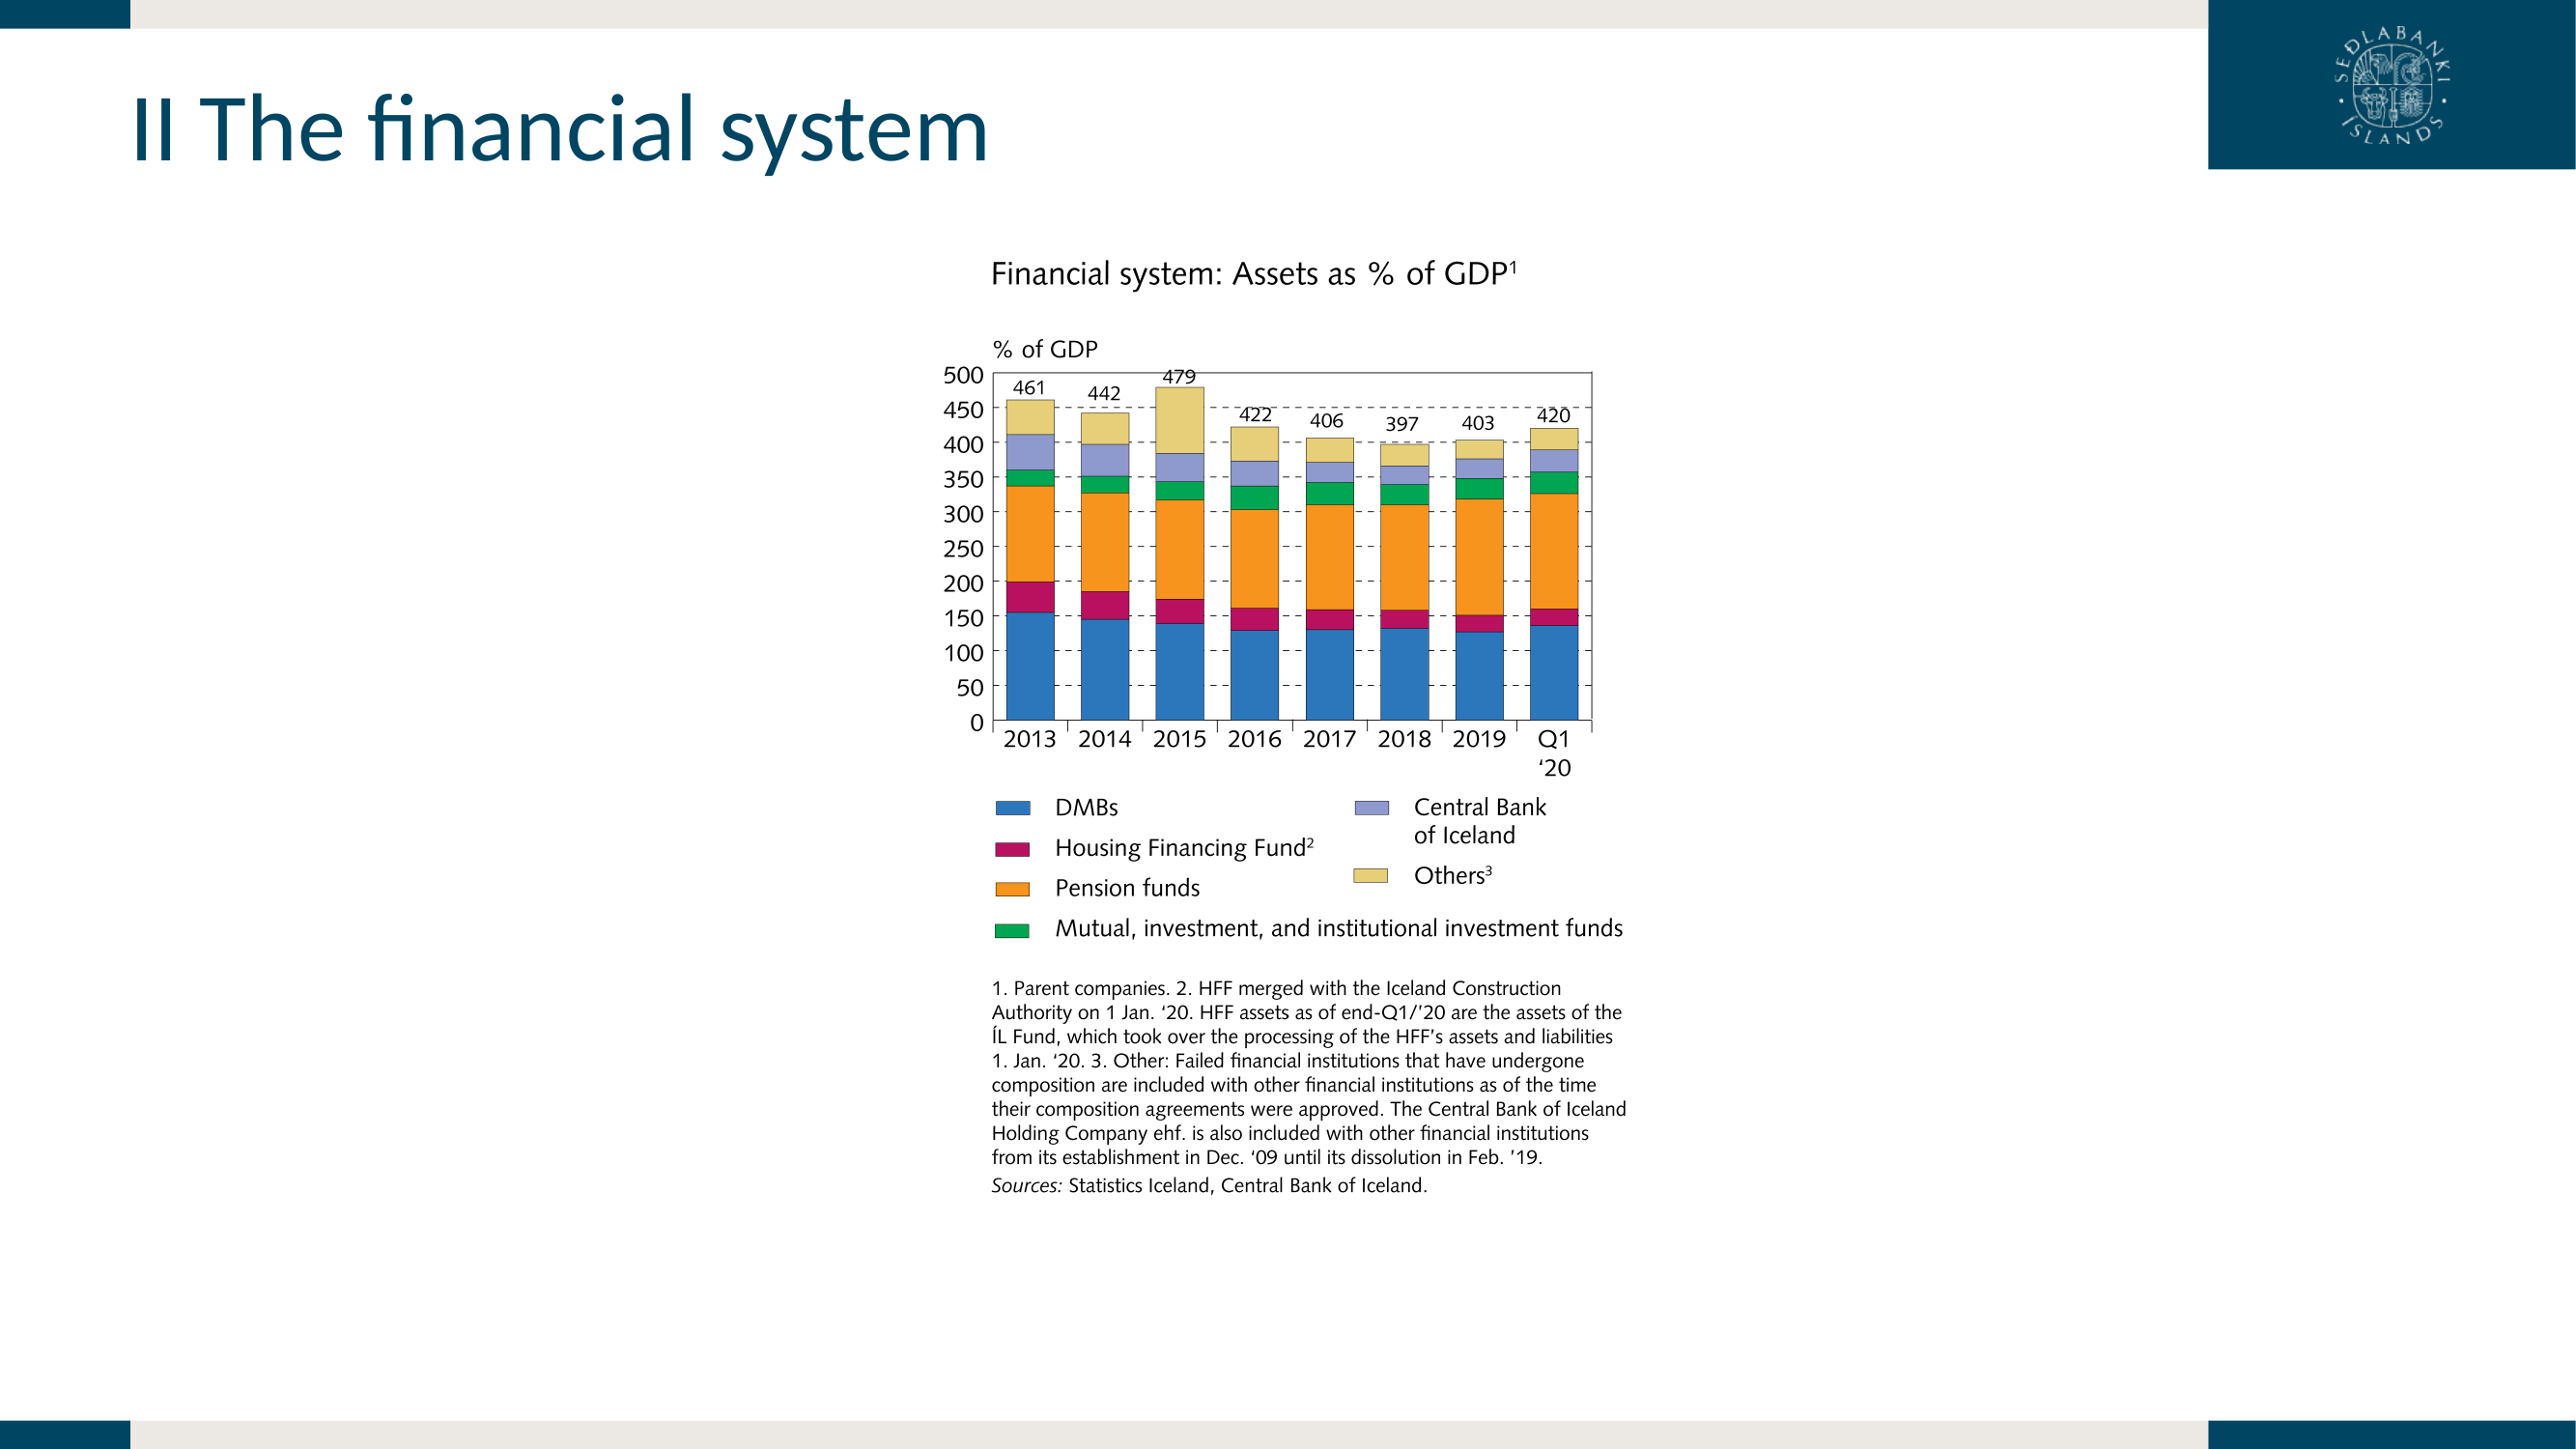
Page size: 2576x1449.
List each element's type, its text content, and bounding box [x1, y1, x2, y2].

title II The financial system [129, 86, 2178, 290]
picture [943, 246, 1633, 1203]
